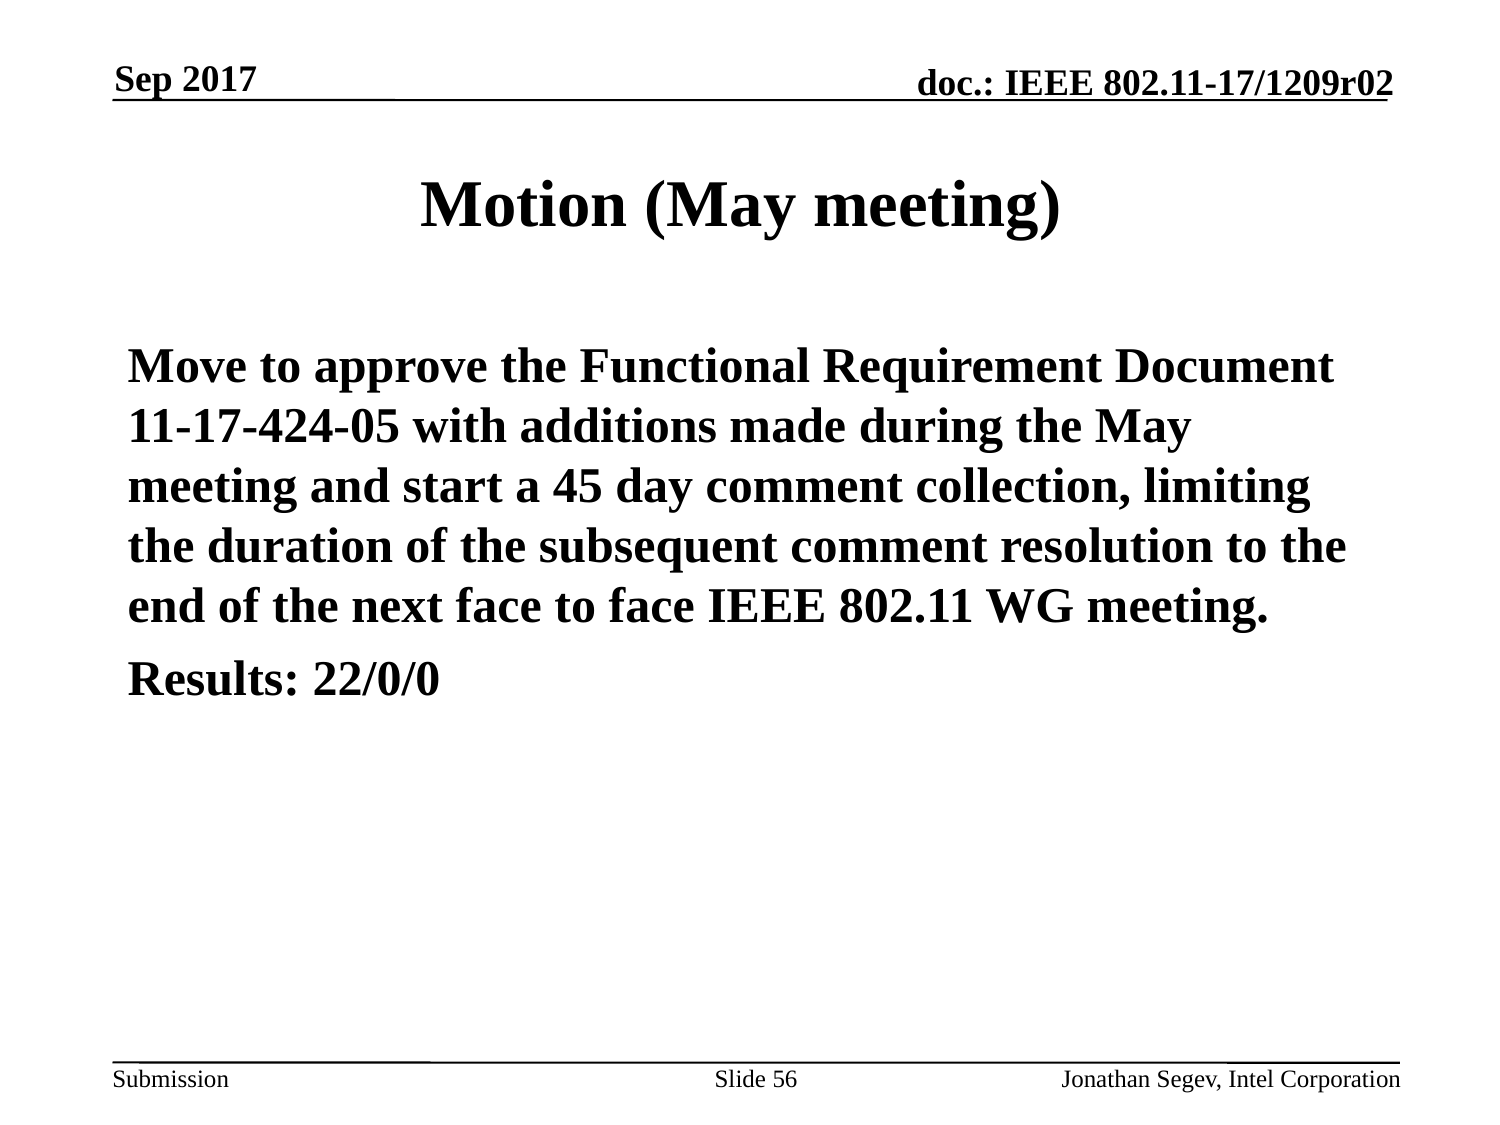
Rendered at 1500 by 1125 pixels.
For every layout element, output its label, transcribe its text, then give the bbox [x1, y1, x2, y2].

title Motion (May meeting) [112, 112, 1388, 288]
footer Jonathan Segev, Intel Corporation [878, 1061, 1402, 1093]
slide_number Slide 56 [712, 1061, 800, 1123]
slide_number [114, 54, 423, 100]
list Move to approve the Functional Requirement Document 11-17-424-05 with additions made during the May meeting and start a 45 day comment collection, limiting the duration of the subsequent comment resolution to the end of the next face to face IEEE 802.11 WG meeting. Results: 22/0/0 [112, 324, 1388, 1000]
